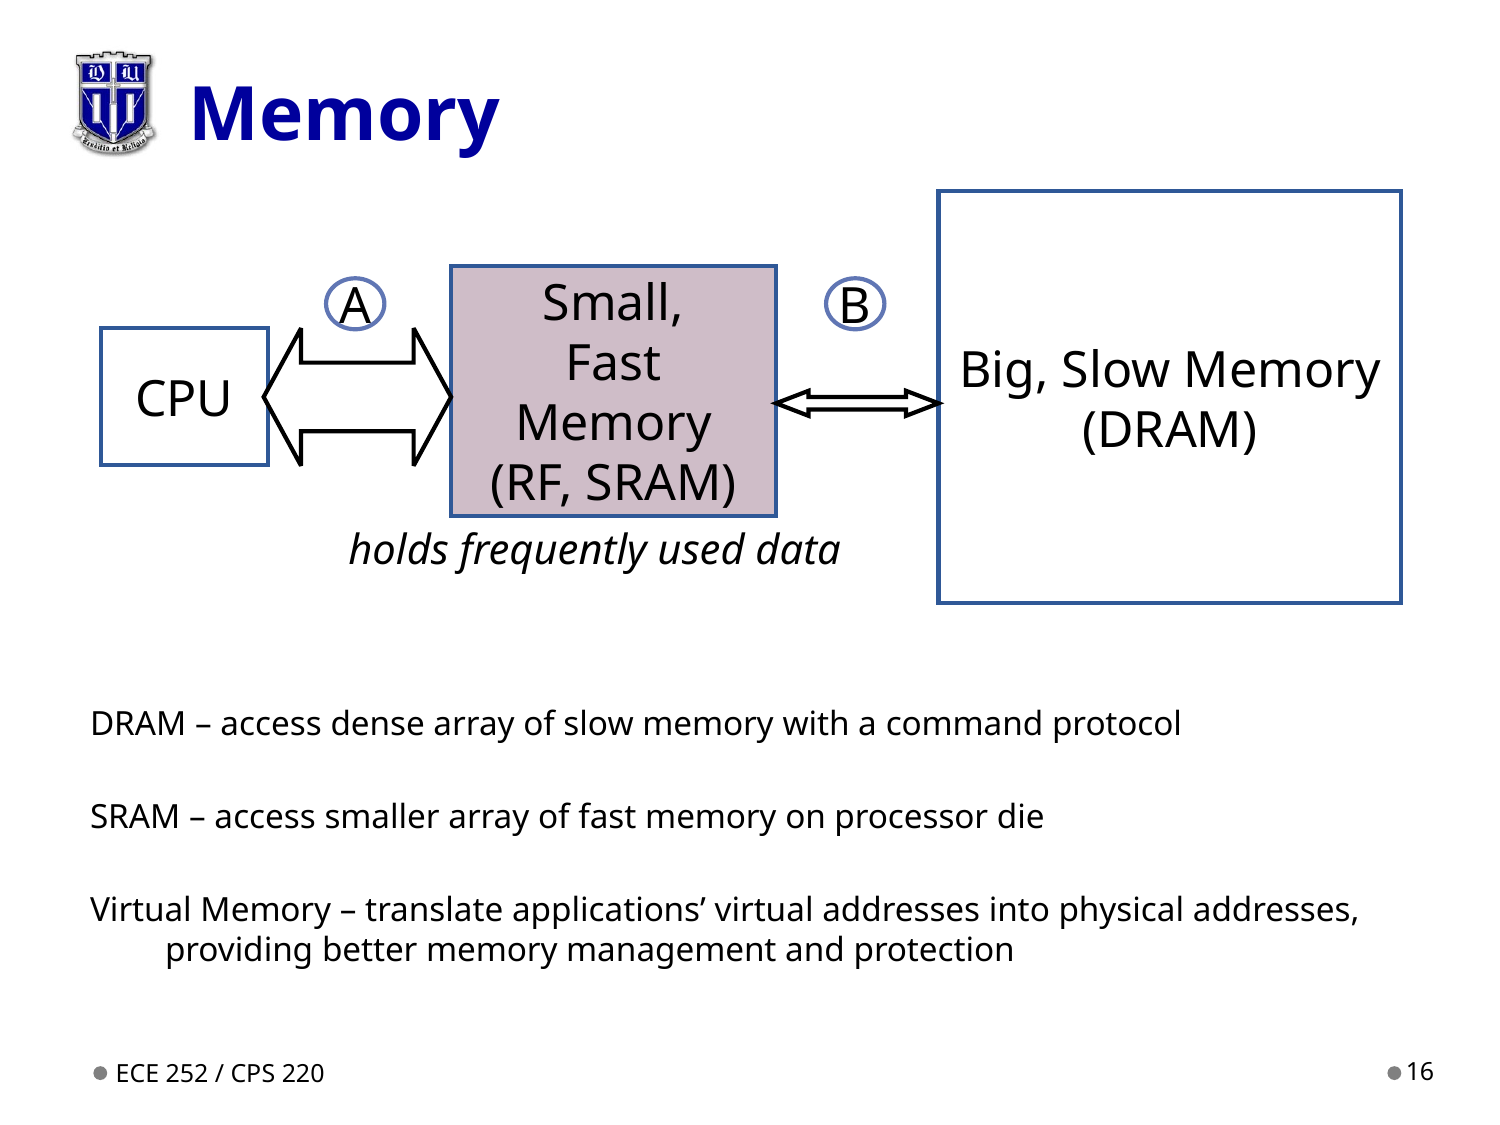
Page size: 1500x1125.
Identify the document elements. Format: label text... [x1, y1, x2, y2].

text_box Memory [173, 24, 1475, 163]
footer ECE 252 / CPS 220 [108, 1042, 576, 1103]
list DRAM – access dense array of slow memory with a command protocol SRAM – access smaller array of fast memory on processor die Virtual Memory – translate applications’ virtual addresses into physical addresses, providing better memory management and protection [75, 694, 1412, 1023]
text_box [100, 190, 1402, 604]
picture [62, 45, 163, 161]
slide_number 16 [1401, 1042, 1494, 1103]
